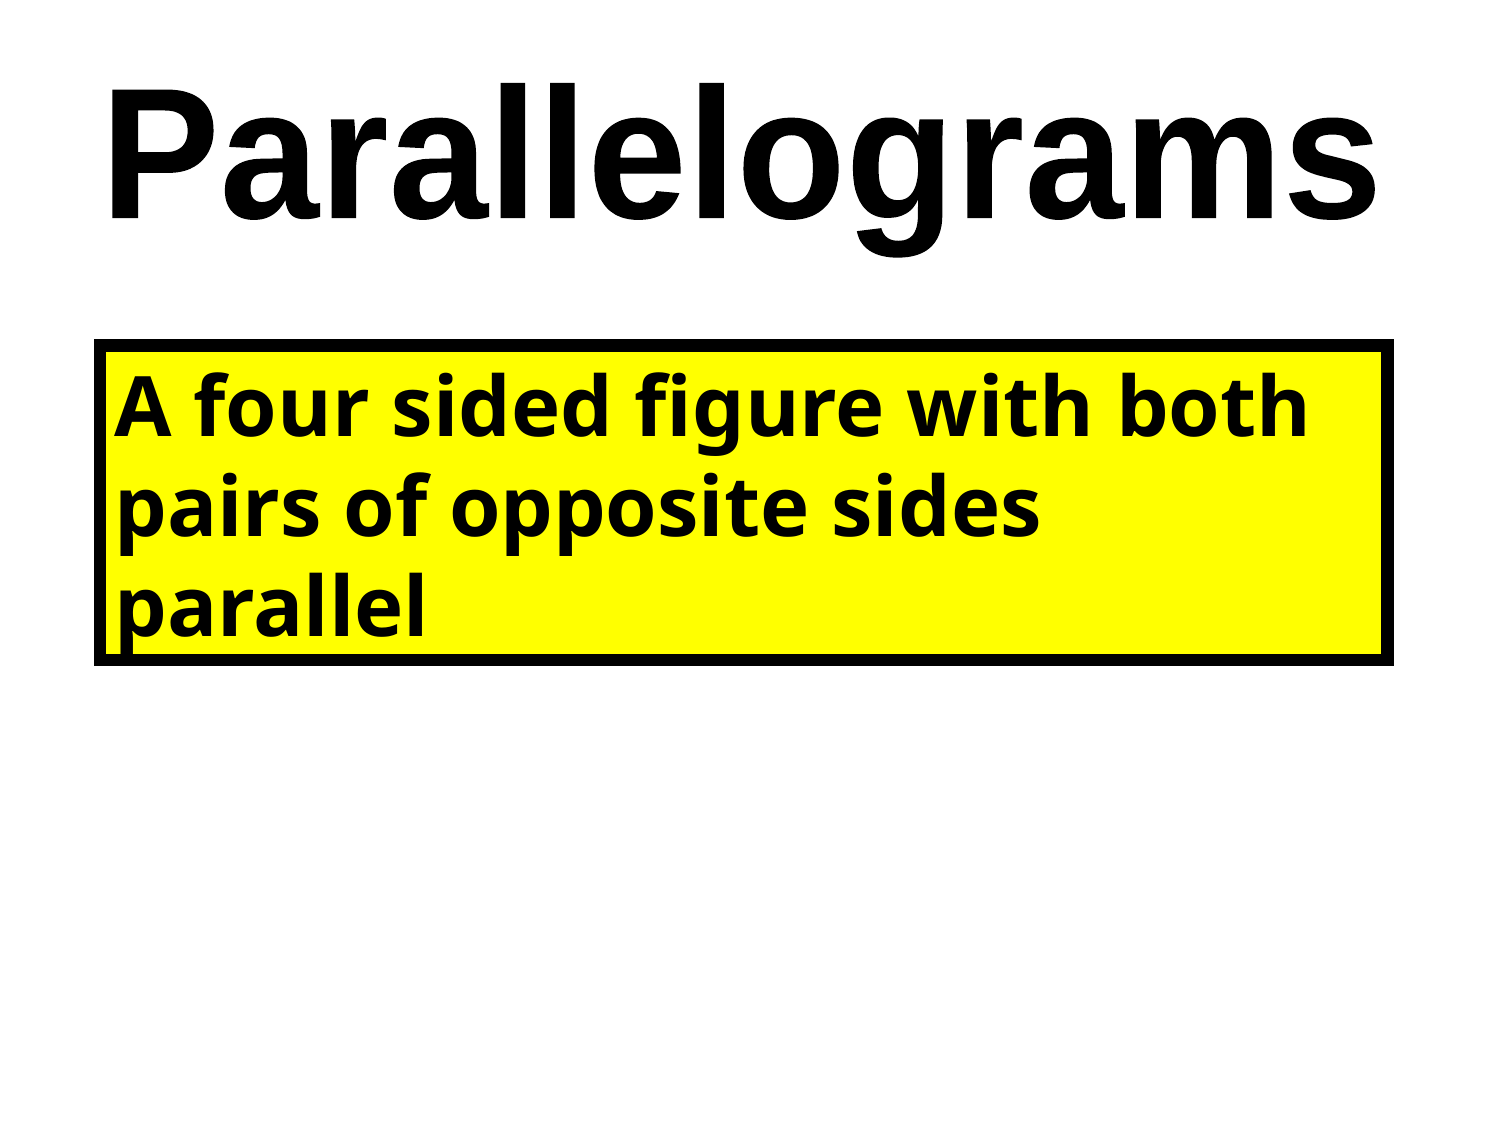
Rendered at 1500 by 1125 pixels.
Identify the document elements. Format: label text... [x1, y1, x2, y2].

text_box A four sided figure with both pairs of opposite sides parallel [99, 345, 1388, 660]
